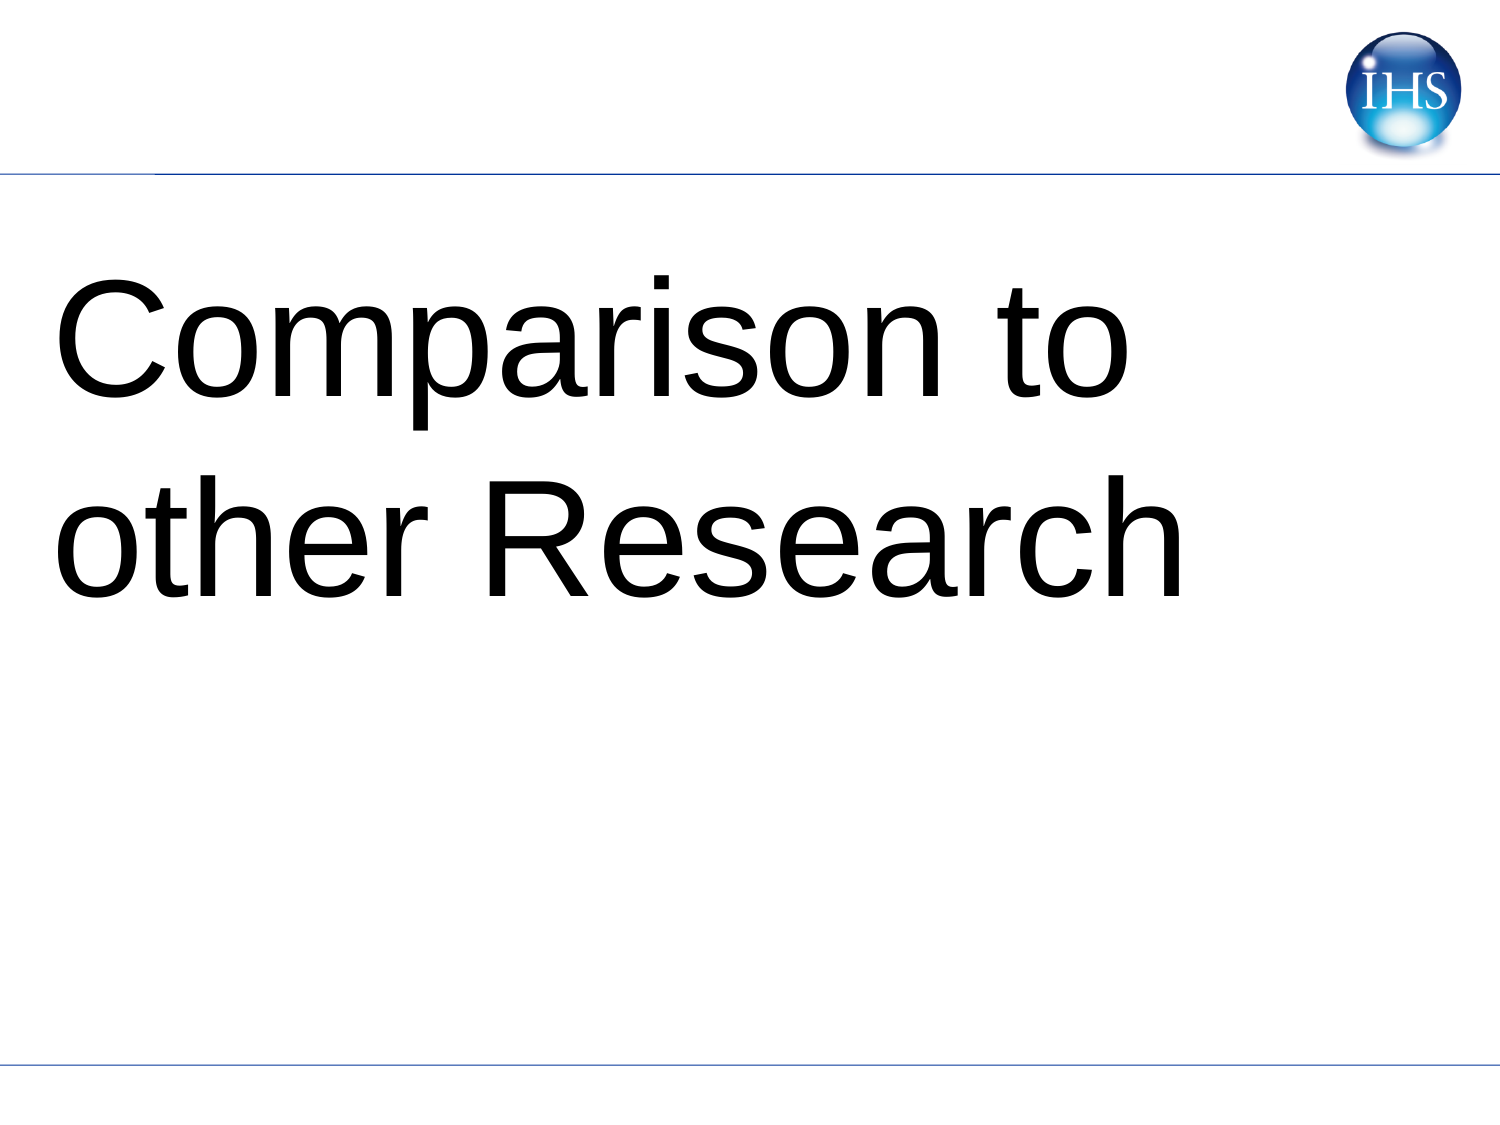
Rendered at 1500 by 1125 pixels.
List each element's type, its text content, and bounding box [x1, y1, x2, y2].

picture [1339, 25, 1467, 165]
list Comparison to other Research [36, 221, 1394, 1019]
